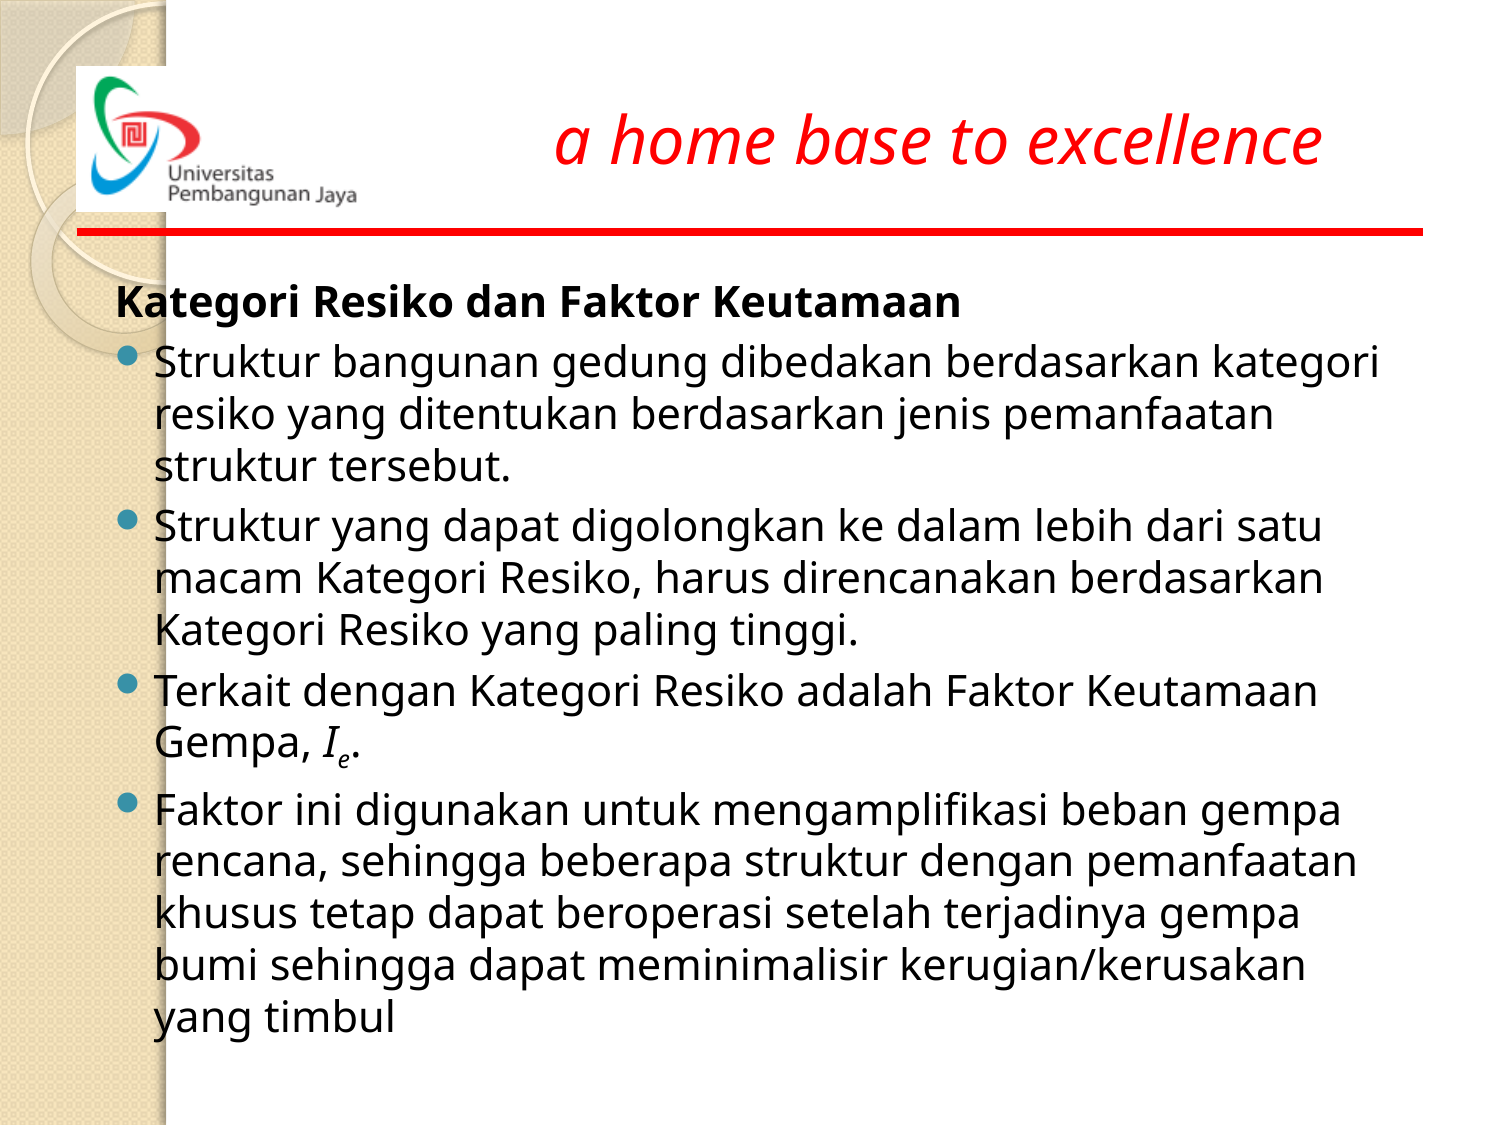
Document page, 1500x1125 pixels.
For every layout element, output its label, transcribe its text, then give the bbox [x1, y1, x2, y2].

picture [76, 66, 366, 212]
list Kategori Resiko dan Faktor Keutamaan Struktur bangunan gedung dibedakan berdasarkan kategori resiko yang ditentukan berdasarkan jenis pemanfaatan struktur tersebut. Struktur yang dapat digolongkan ke dalam lebih dari satu macam Kategori Resiko, harus direncanakan berdasarkan Kategori Resiko yang paling tinggi. Terkait dengan Kategori Resiko adalah Faktor Keutamaan Gempa, Ie. Faktor ini digunakan untuk mengamplifikasi beban gempa rencana, sehingga beberapa struktur dengan pemanfaatan khusus tetap dapat beroperasi setelah terjadinya gempa bumi sehingga dapat meminimalisir kerugian/kerusakan yang timbul [88, 267, 1424, 1059]
